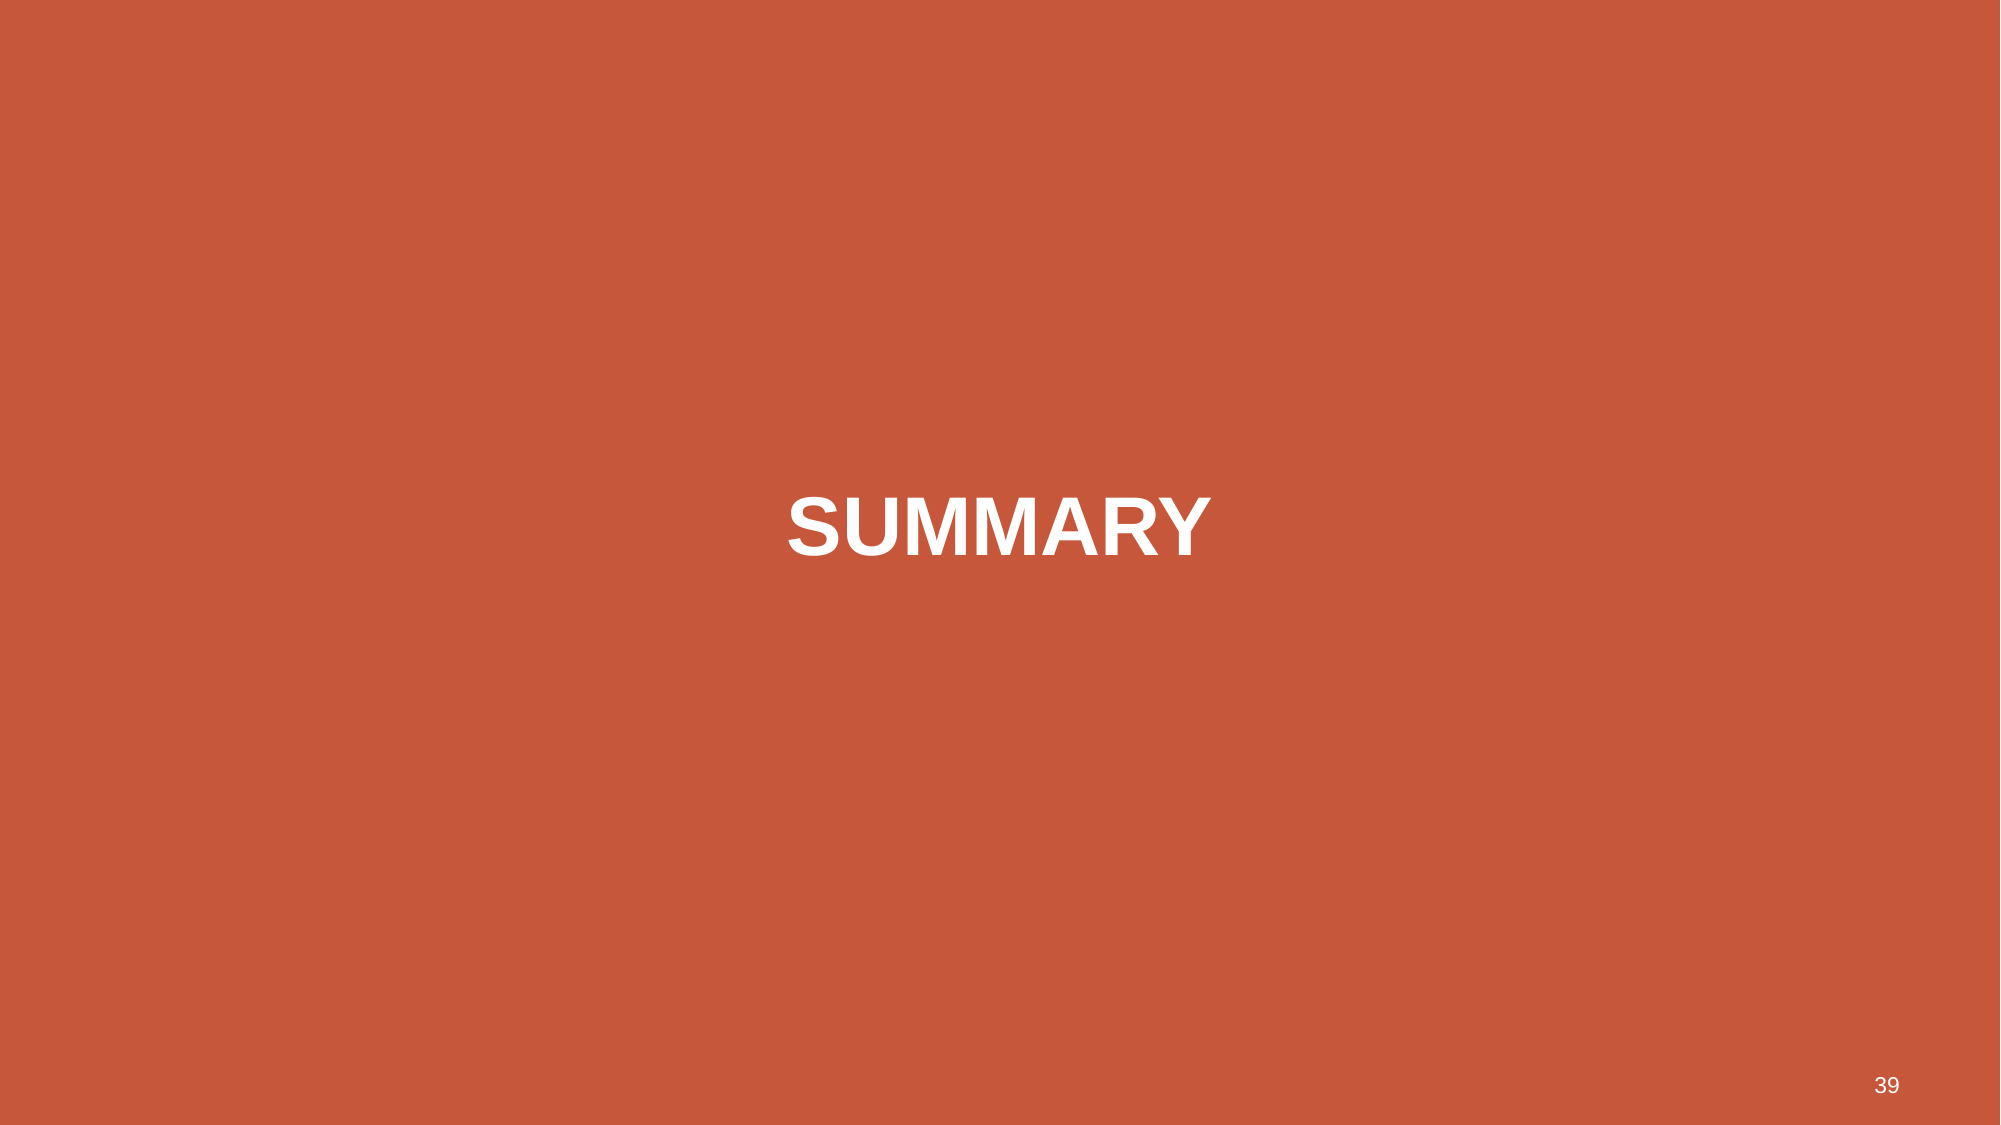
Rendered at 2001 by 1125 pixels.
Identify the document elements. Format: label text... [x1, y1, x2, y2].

slide_number 39 [1771, 1054, 1900, 1115]
title summary [99, 45, 1900, 1000]
